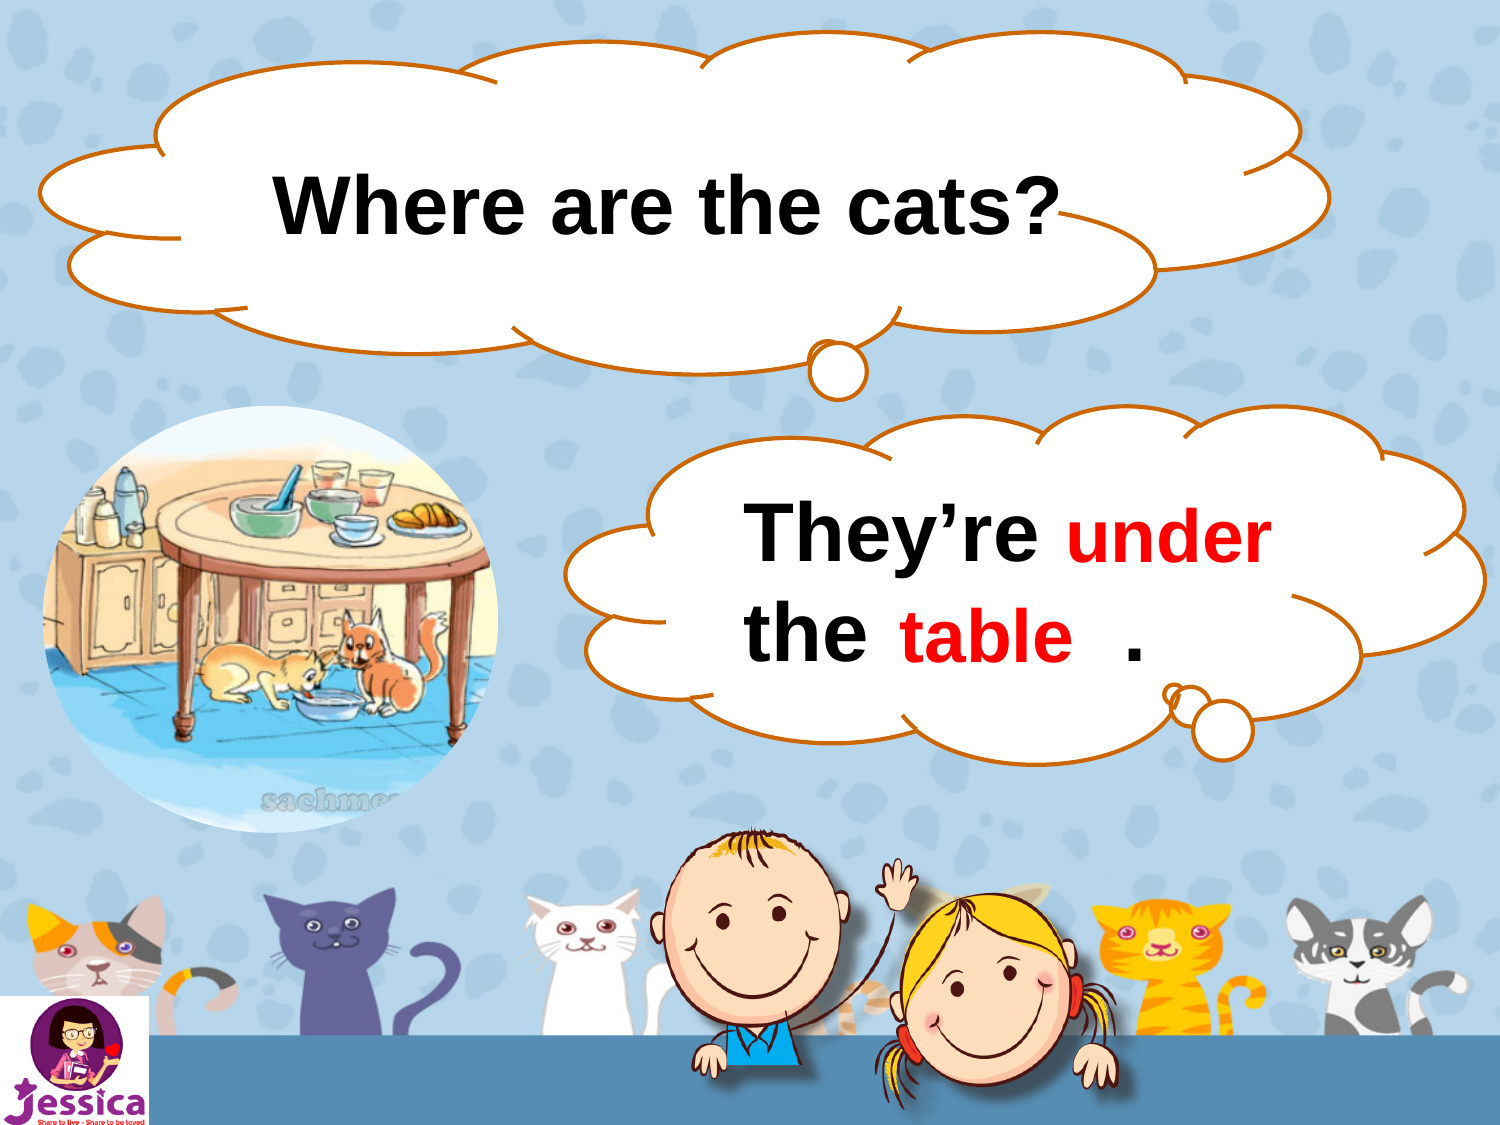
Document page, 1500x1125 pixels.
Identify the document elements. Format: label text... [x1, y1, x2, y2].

text_box under [1049, 480, 1363, 587]
text_box Where are the cats? [215, 144, 1122, 261]
text_box table [884, 579, 1119, 686]
text_box It [621, 689, 1344, 761]
text_box It [672, 406, 1439, 471]
text_box It [39, 32, 1330, 400]
text_box They’re the . [566, 471, 1485, 689]
picture [0, 0, 1500, 1125]
